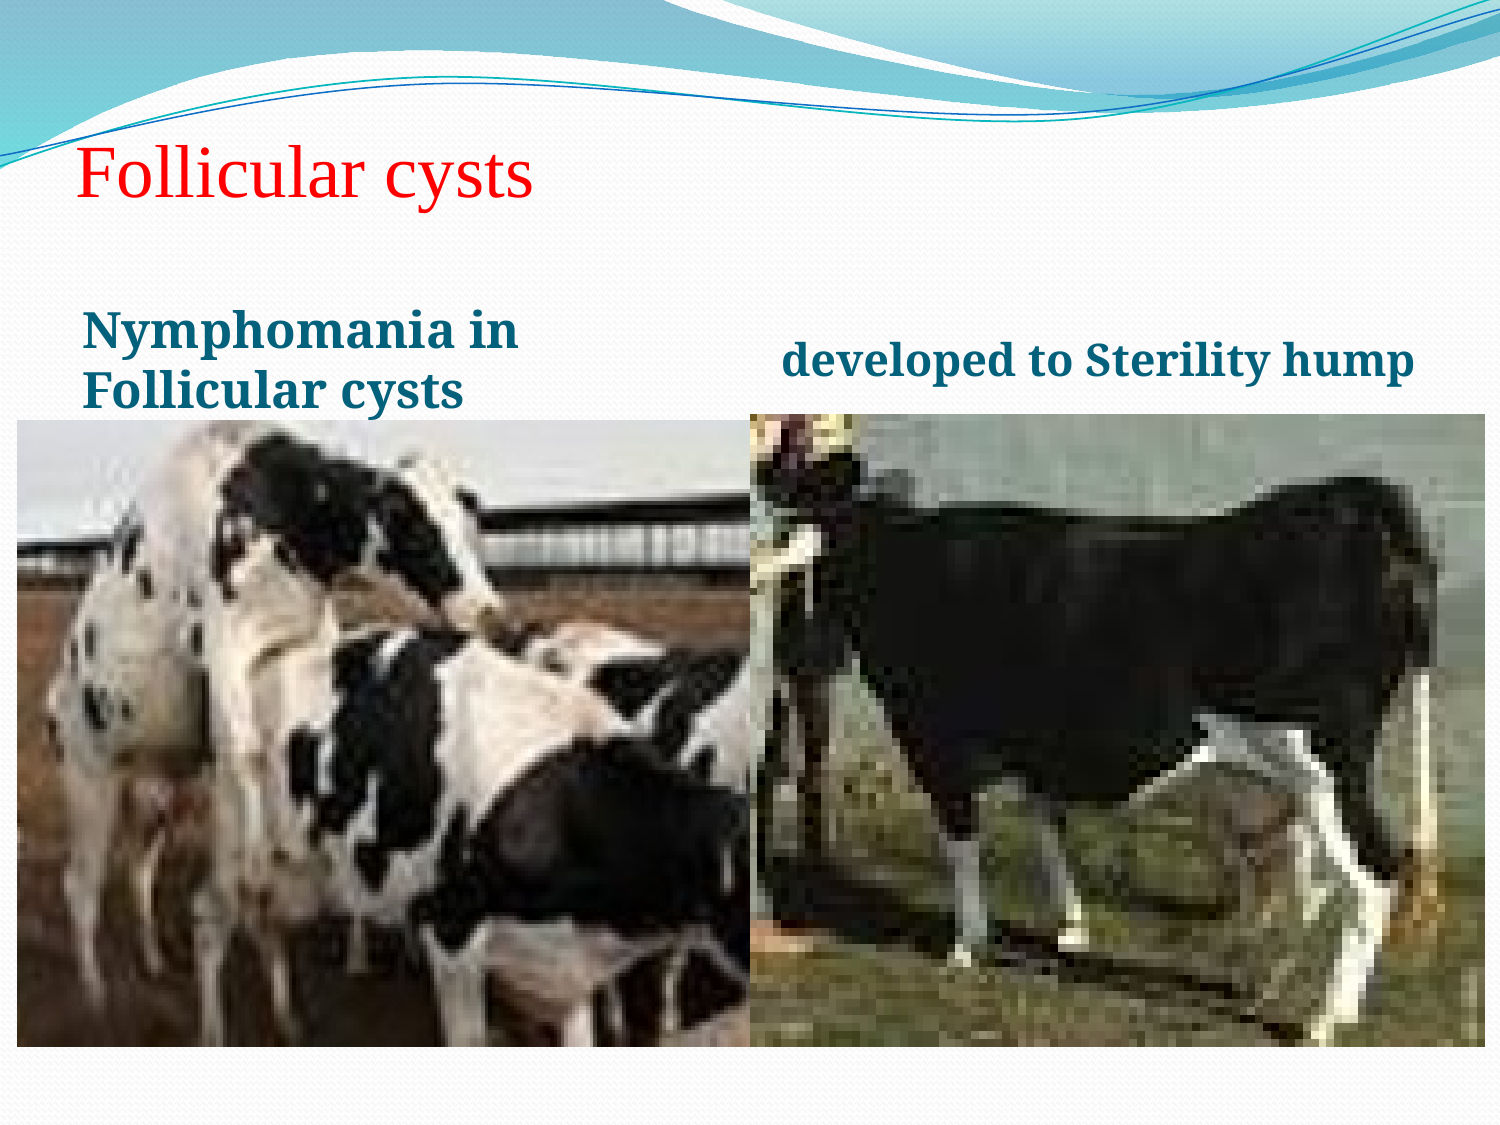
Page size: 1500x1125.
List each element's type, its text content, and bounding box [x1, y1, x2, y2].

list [749, 414, 1485, 1047]
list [17, 420, 751, 1048]
title Follicular cysts [75, 115, 1425, 303]
list Nymphomania in Follicular cysts [75, 304, 738, 413]
list developed to Sterility hump [761, 305, 1425, 413]
